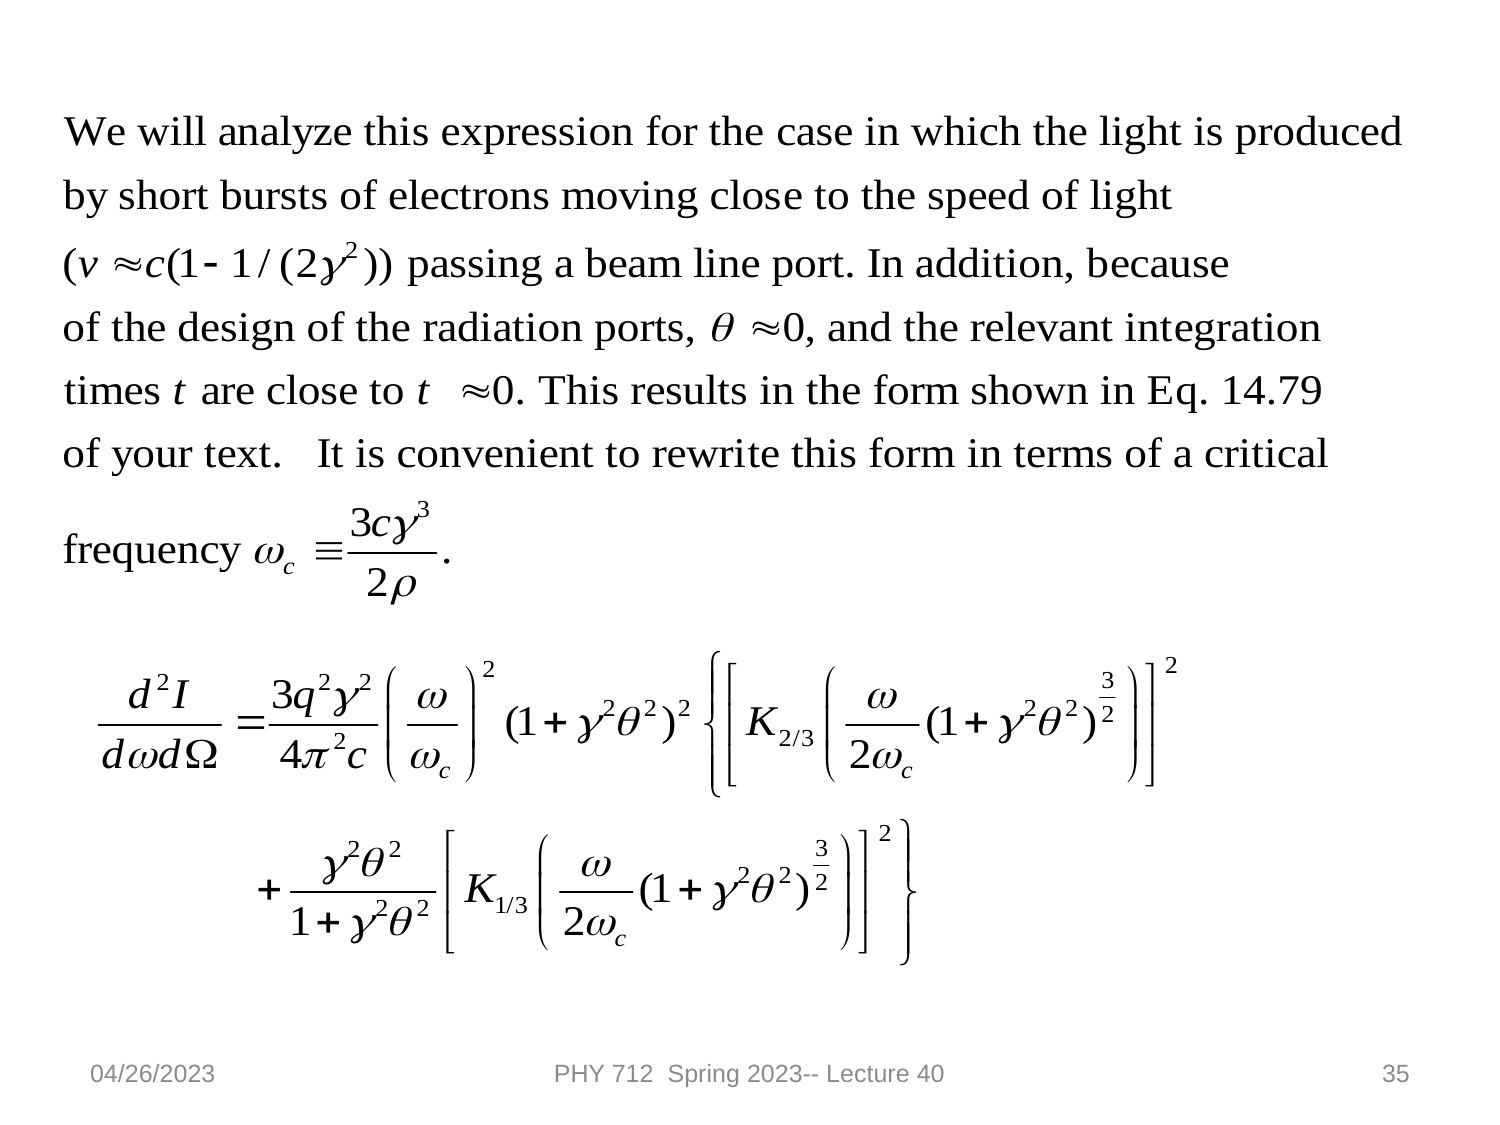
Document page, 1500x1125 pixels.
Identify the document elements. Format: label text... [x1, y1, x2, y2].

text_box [90, 642, 1192, 975]
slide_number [75, 1042, 425, 1103]
footer PHY 712 Spring 2023-- Lecture 40 [512, 1042, 988, 1103]
slide_number 35 [1074, 1042, 1425, 1103]
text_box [55, 108, 1426, 613]
